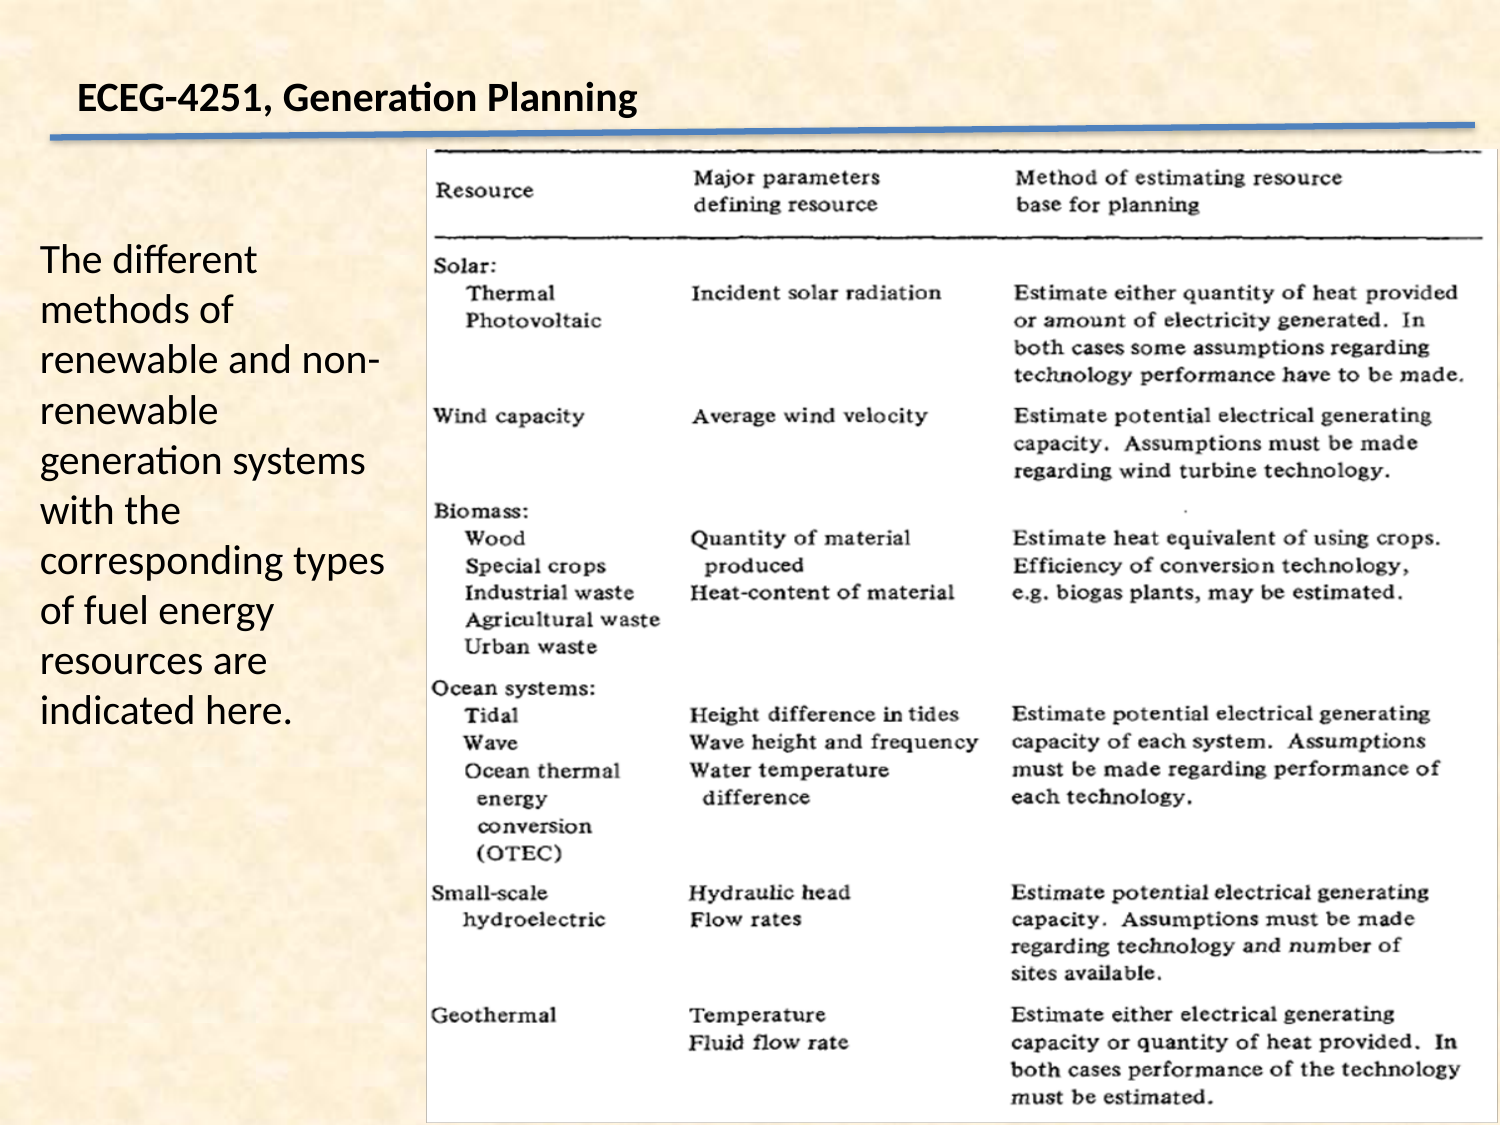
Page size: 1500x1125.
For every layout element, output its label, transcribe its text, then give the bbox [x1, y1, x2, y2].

text_box ECEG-4251, Generation Planning [62, 62, 1119, 123]
text_box The different methods of renewable and non-renewable generation systems with the corresponding types of fuel energy resources are indicated here. [24, 224, 419, 740]
picture [0, 0, 1500, 1125]
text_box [49, 124, 1476, 138]
